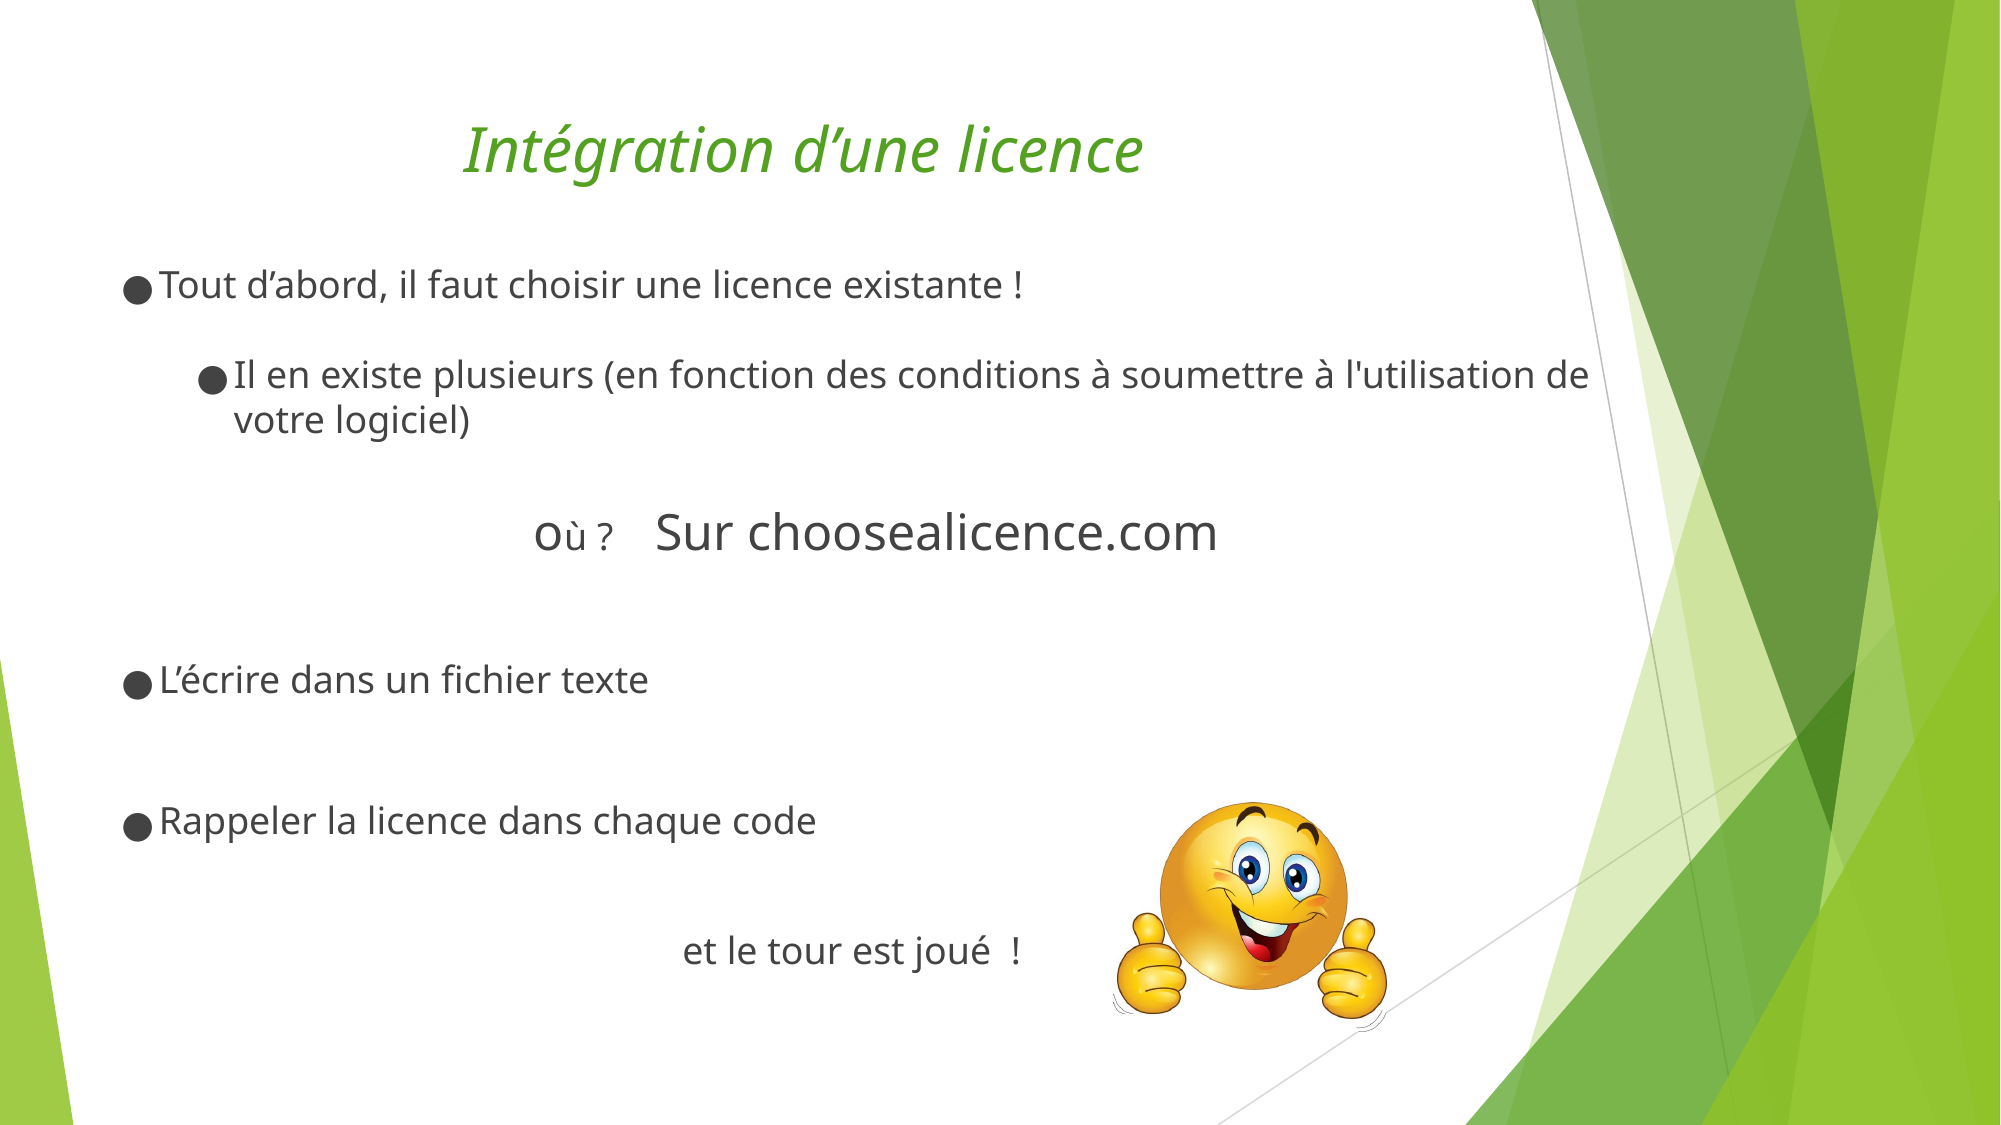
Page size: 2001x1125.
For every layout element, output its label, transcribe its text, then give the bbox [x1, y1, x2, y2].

picture [1113, 802, 1387, 1032]
title Intégration d’une licence [99, 94, 1511, 245]
list Tout d’abord, il faut choisir une licence existante ! Il en existe plusieurs (en fonction des conditions à soumettre à l'utilisation de votre logiciel) où ? Sur choosealicence.com L’écrire dans un fichier texte Rappeler la licence dans chaque code et le tour est joué ! [68, 245, 1645, 1074]
